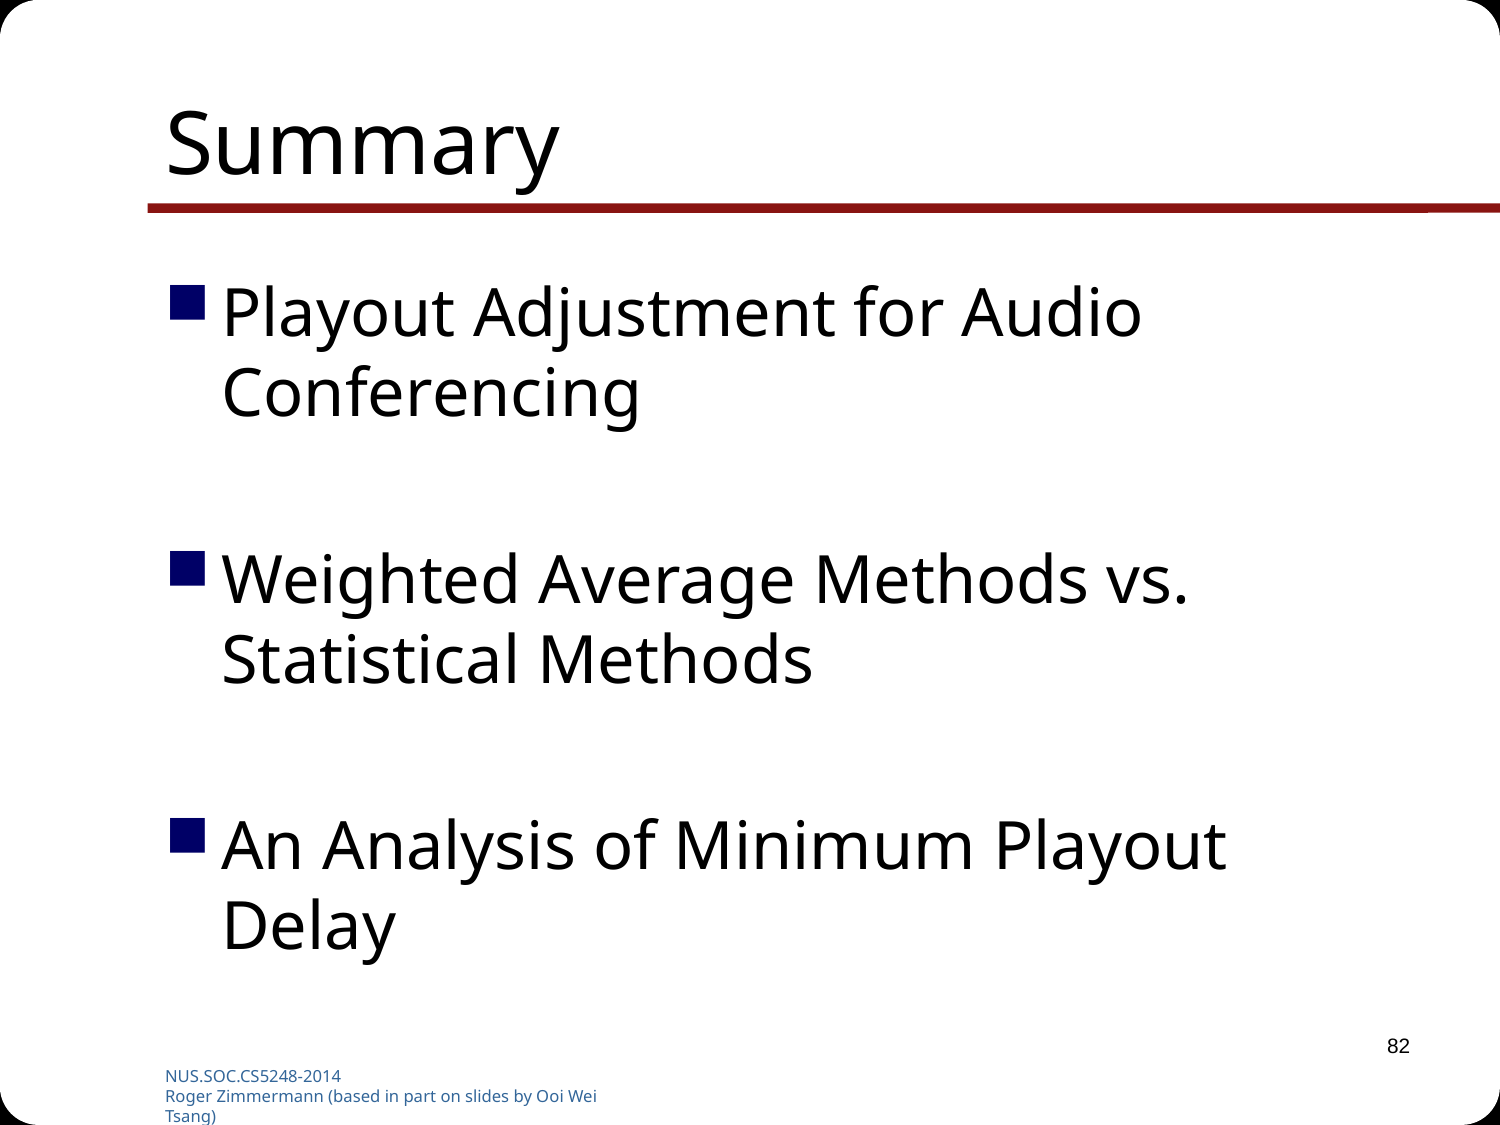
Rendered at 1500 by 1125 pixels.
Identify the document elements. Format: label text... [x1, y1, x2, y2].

title Summary [149, 45, 1426, 234]
list Playout Adjustment for Audio Conferencing Weighted Average Methods vs. Statistical Methods An Analysis of Minimum Playout Delay [149, 262, 1426, 1006]
footer [549, 1024, 1038, 1101]
slide_number 82 [1112, 1024, 1426, 1101]
slide_number NUS.SOC.CS5248-2014 Roger Zimmermann (based in part on slides by Ooi Wei Tsang) [149, 1058, 549, 1101]
